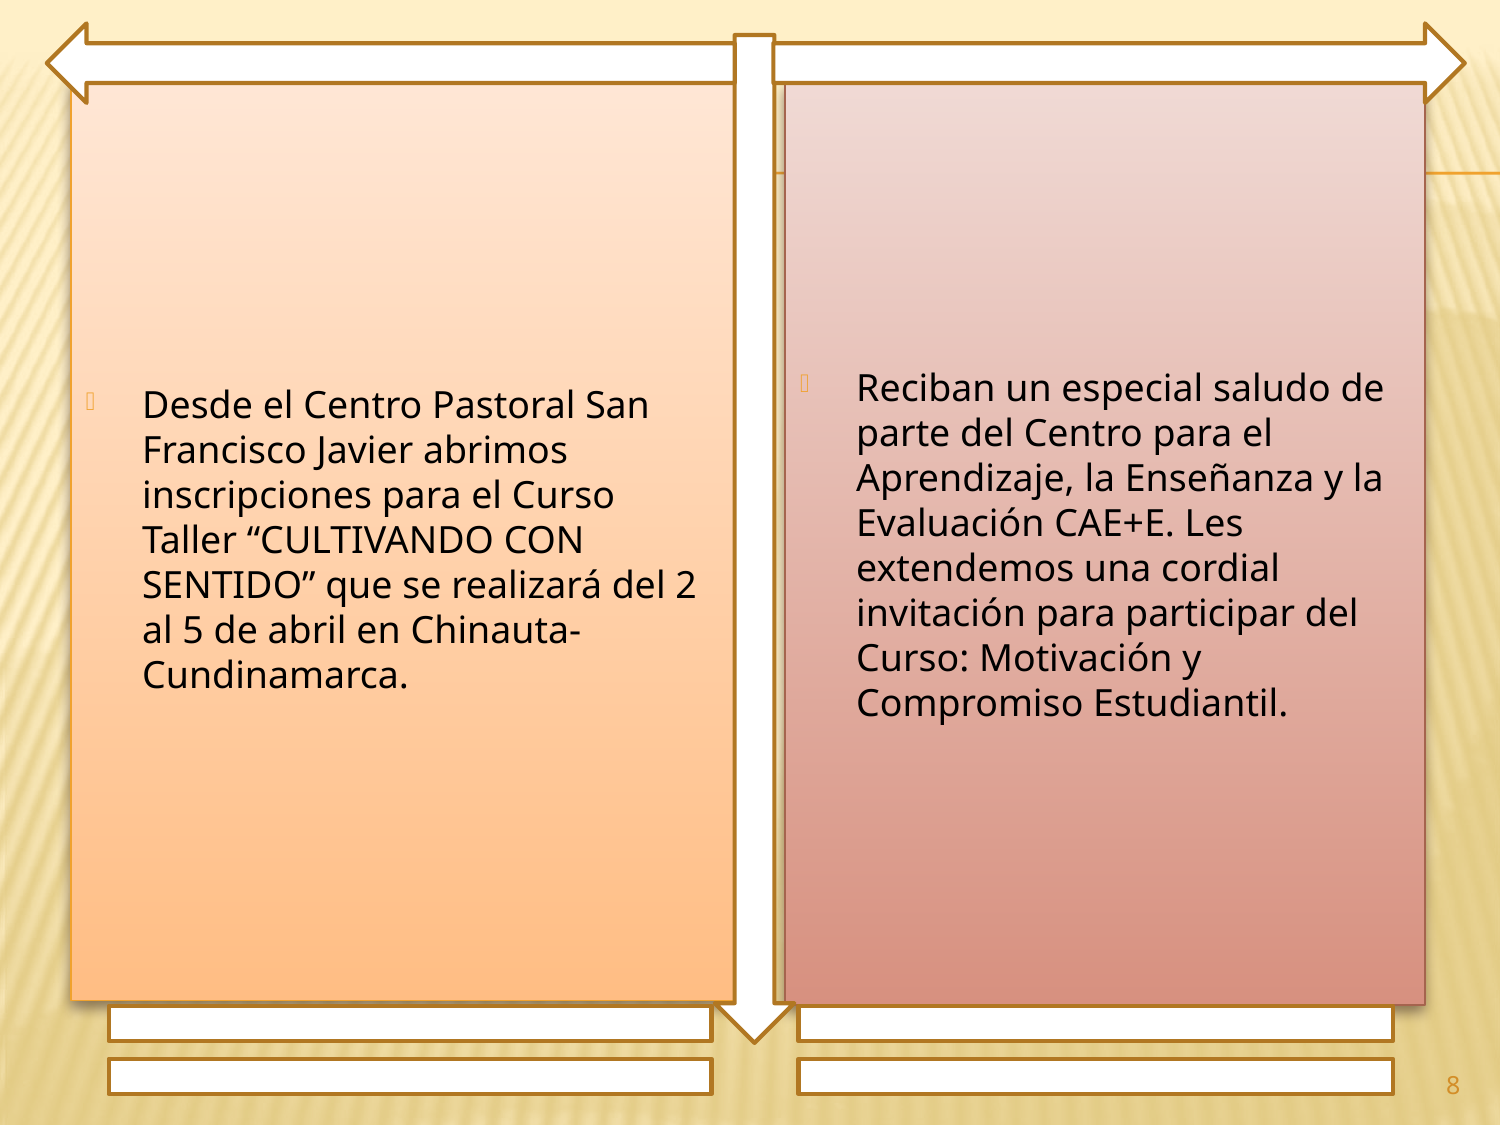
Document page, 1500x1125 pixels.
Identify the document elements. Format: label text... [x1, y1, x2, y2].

text_box [796, 1057, 1395, 1096]
text_box [44, 21, 737, 105]
slide_number 8 [1350, 1062, 1475, 1103]
text_box [107, 1057, 714, 1096]
text_box [771, 21, 1467, 105]
list Desde el Centro Pastoral San Francisco Javier abrimos inscripciones para el Curso Taller “CULTIVANDO CON SENTIDO” que se realizará del 2 al 5 de abril en Chinauta-Cundinamarca. [70, 86, 732, 1001]
text_box [107, 1004, 714, 1043]
list Reciban un especial saludo de parte del Centro para el Aprendizaje, la Enseñanza y la Evaluación CAE+E. Les extendemos una cordial invitación para participar del Curso: Motivación y Compromiso Estudiantil. [784, 86, 1426, 1006]
text_box [712, 32, 797, 1046]
text_box [796, 1004, 1395, 1043]
